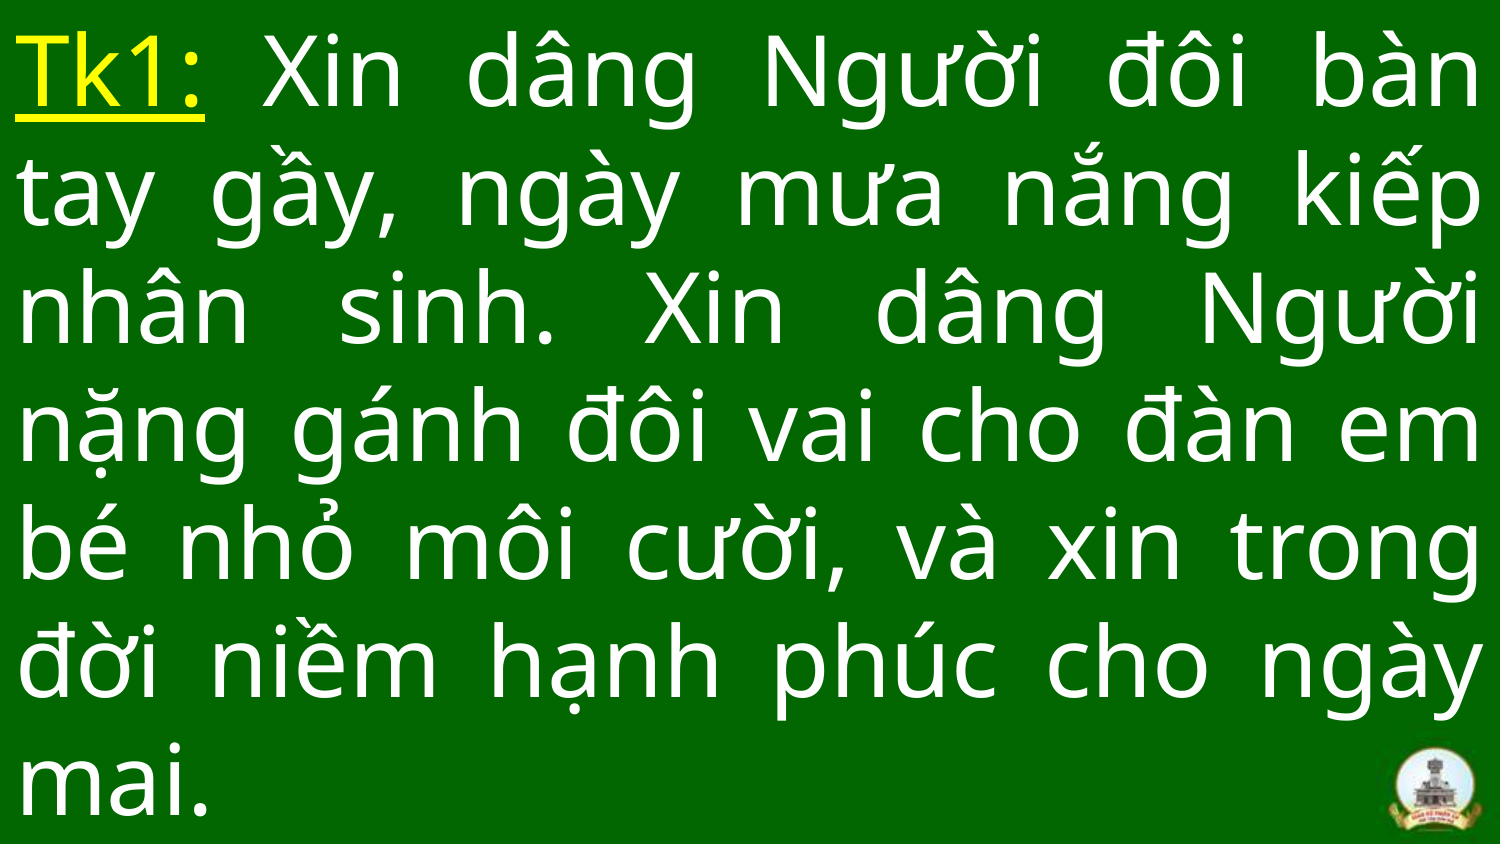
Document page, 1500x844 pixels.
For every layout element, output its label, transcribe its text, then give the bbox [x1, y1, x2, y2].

title Tk1: Xin dâng Người đôi bàn tay gầy, ngày mưa nắng kiếp nhân sinh. Xin dâng Người nặng gánh đôi vai cho đàn em bé nhỏ môi cười, và xin trong đời niềm hạnh phúc cho ngày mai. [0, 0, 1500, 844]
